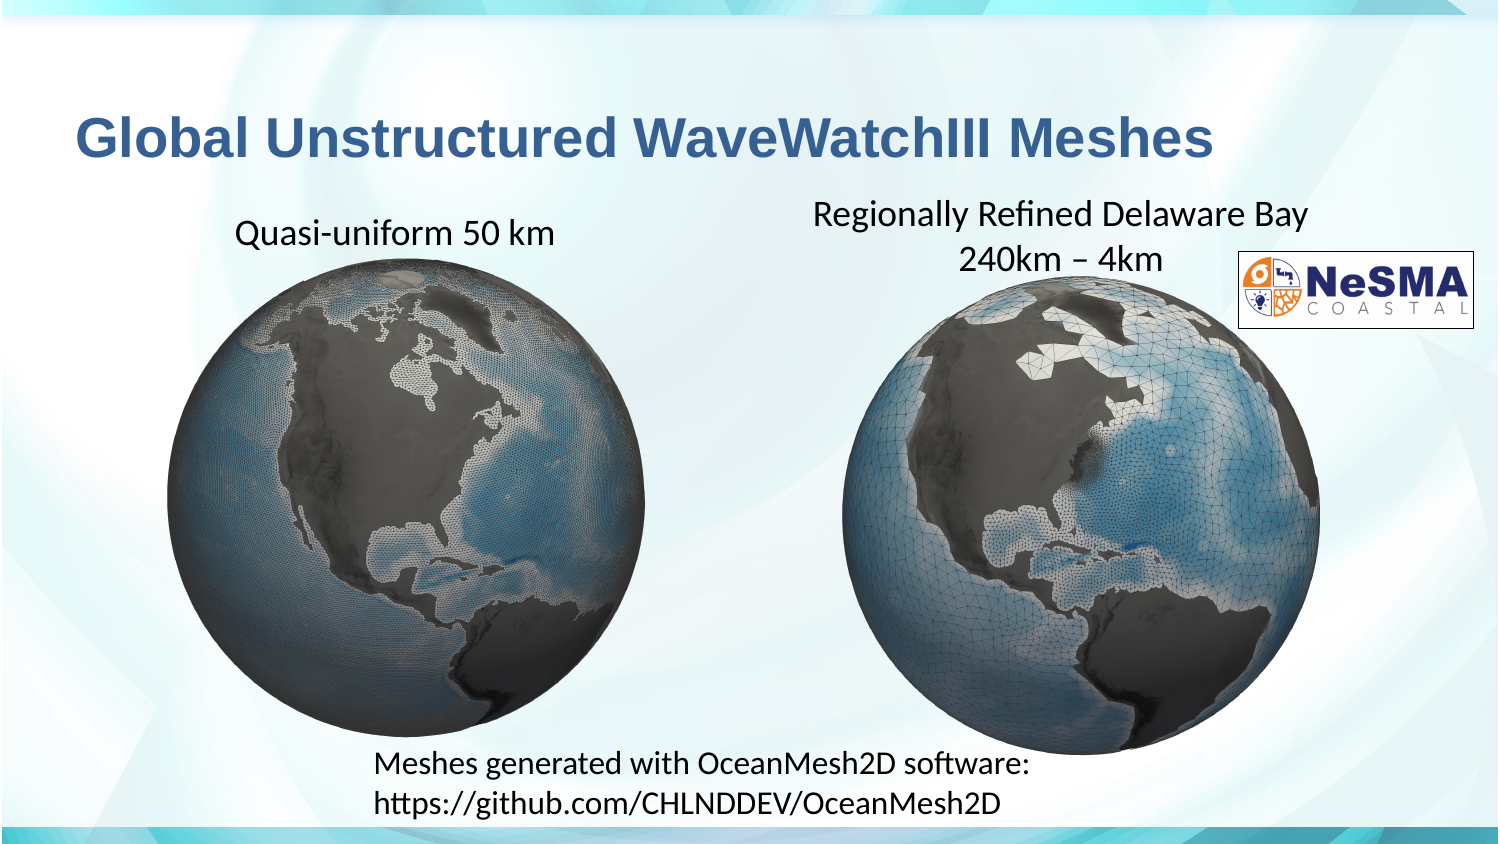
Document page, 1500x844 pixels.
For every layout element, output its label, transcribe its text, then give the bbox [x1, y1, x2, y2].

text_box Meshes generated with OceanMesh2D software: https://github.com/CHLNDDEV/OceanMesh2D [358, 779, 1047, 829]
picture [2, 0, 1498, 844]
text_box Quasi-uniform 50 km [219, 200, 571, 210]
title Global Unstructured WaveWatchIII Meshes [75, 33, 1425, 169]
text_box Regionally Refined Delaware Bay 240km – 4km [798, 181, 1325, 228]
